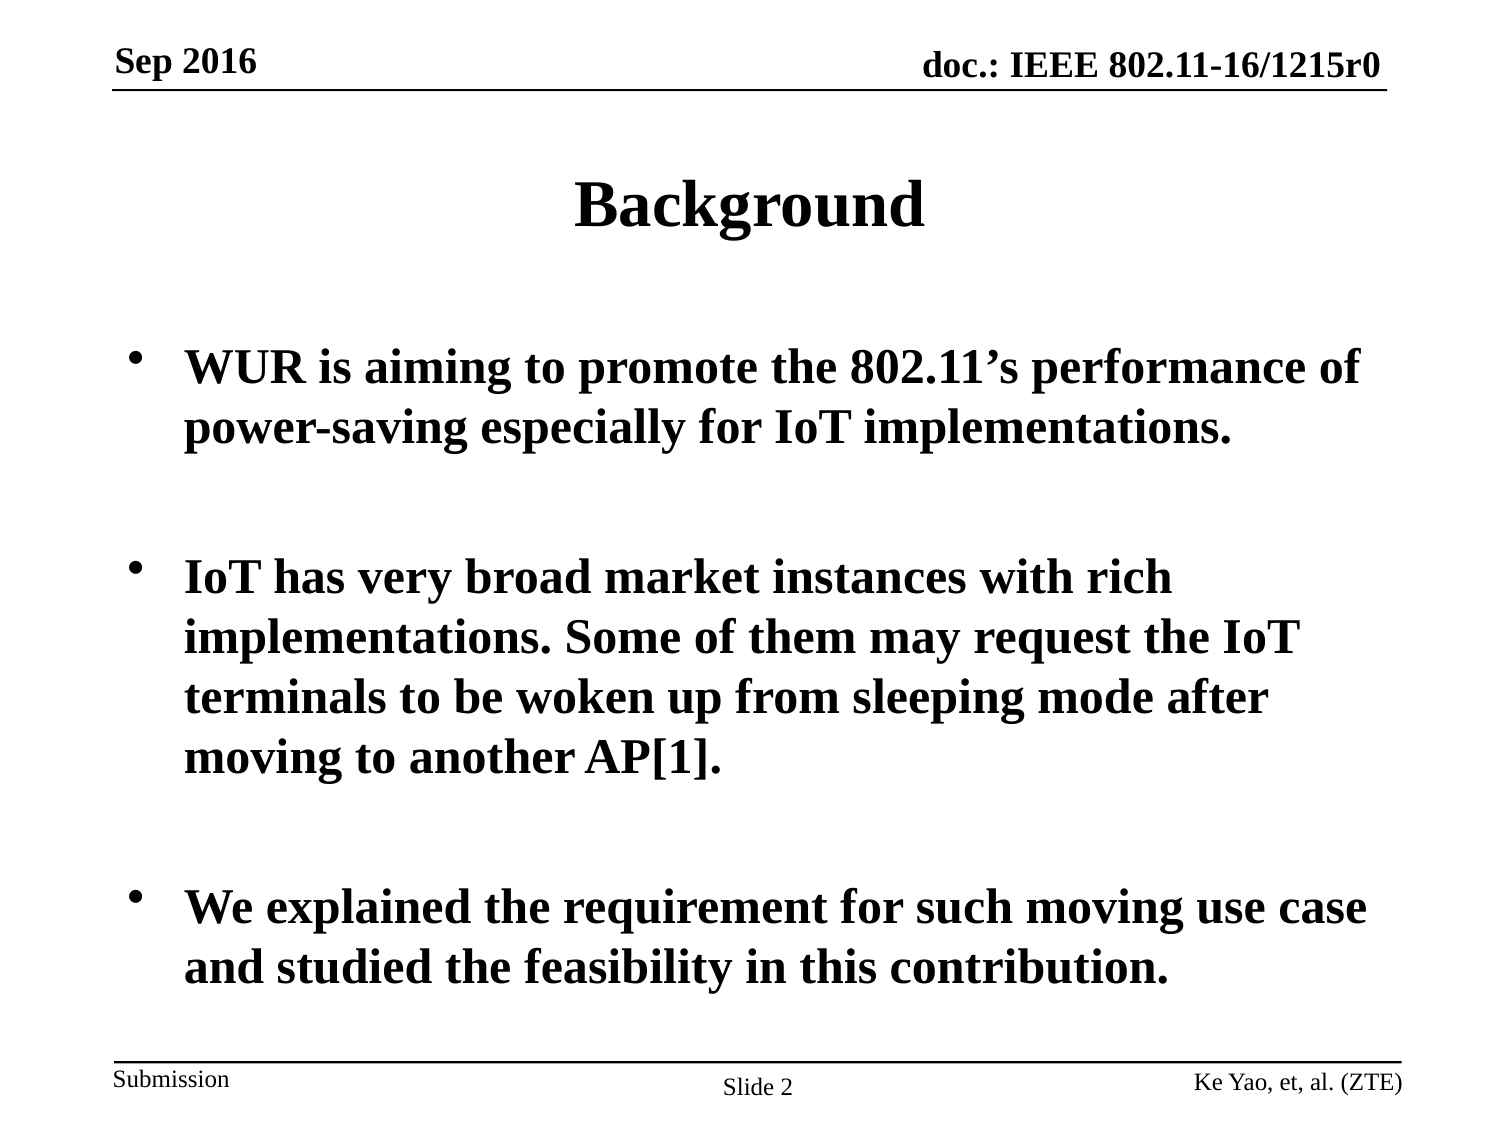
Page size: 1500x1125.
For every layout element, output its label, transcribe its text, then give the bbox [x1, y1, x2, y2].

slide_number Slide 2 [714, 1070, 802, 1101]
list WUR is aiming to promote the 802.11’s performance of power-saving especially for IoT implementations. IoT has very broad market instances with rich implementations. Some of them may request the IoT terminals to be woken up from sleeping mode after moving to another AP[1]. We explained the requirement for such moving use case and studied the feasibility in this contribution. [112, 326, 1388, 1002]
footer Ke Yao, et, al. (ZTE) [1113, 1066, 1418, 1095]
title Background [112, 112, 1388, 288]
